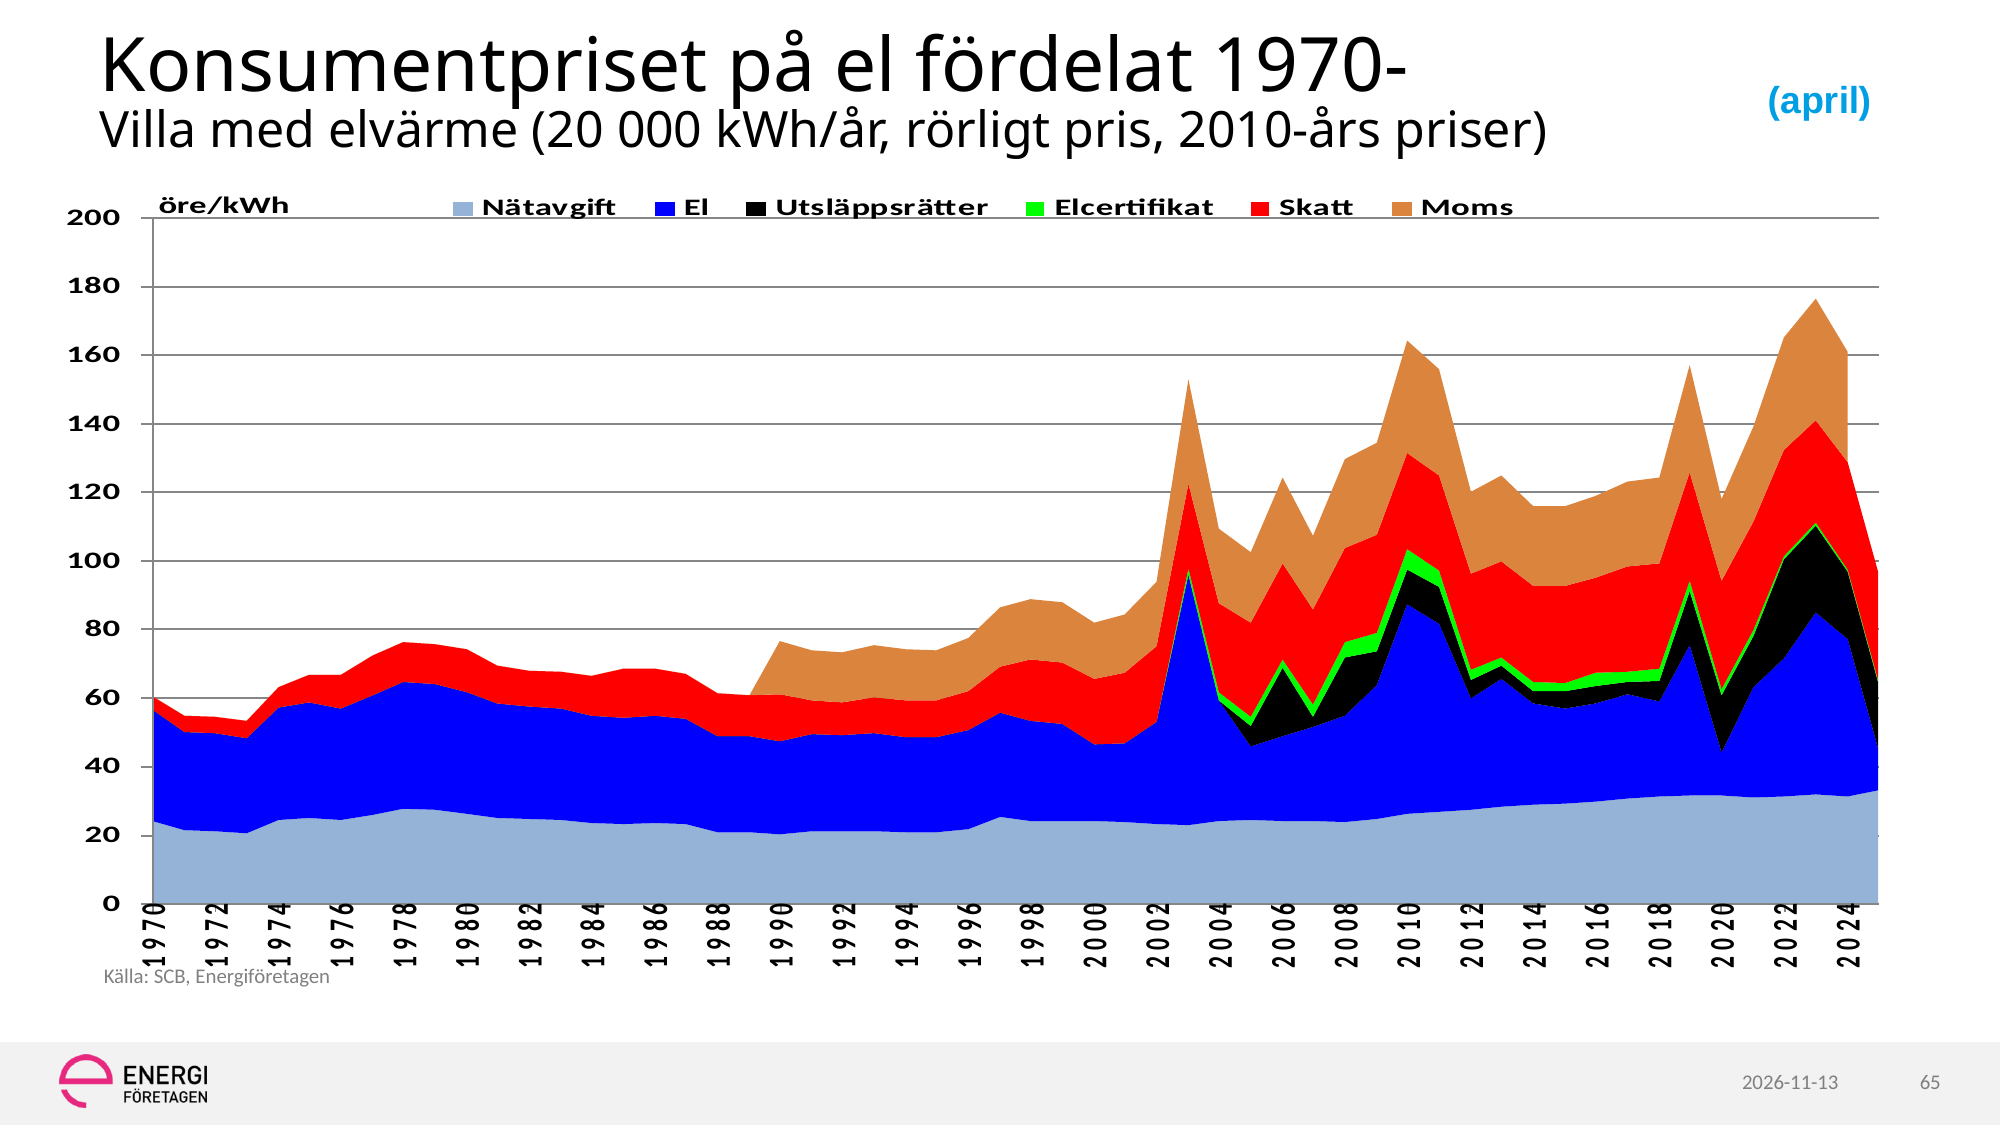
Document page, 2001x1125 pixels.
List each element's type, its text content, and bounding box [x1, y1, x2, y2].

picture [59, 1054, 207, 1108]
picture [39, 171, 1914, 1001]
slide_number 65 [1882, 1068, 1941, 1099]
title Konsumentpriset på el fördelat 1970- Villa med elvärme (20 000 kWh/år, rörligt pris, 2010-års priser) [99, 30, 1900, 158]
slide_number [1742, 1068, 1854, 1099]
picture [1759, 75, 1992, 125]
